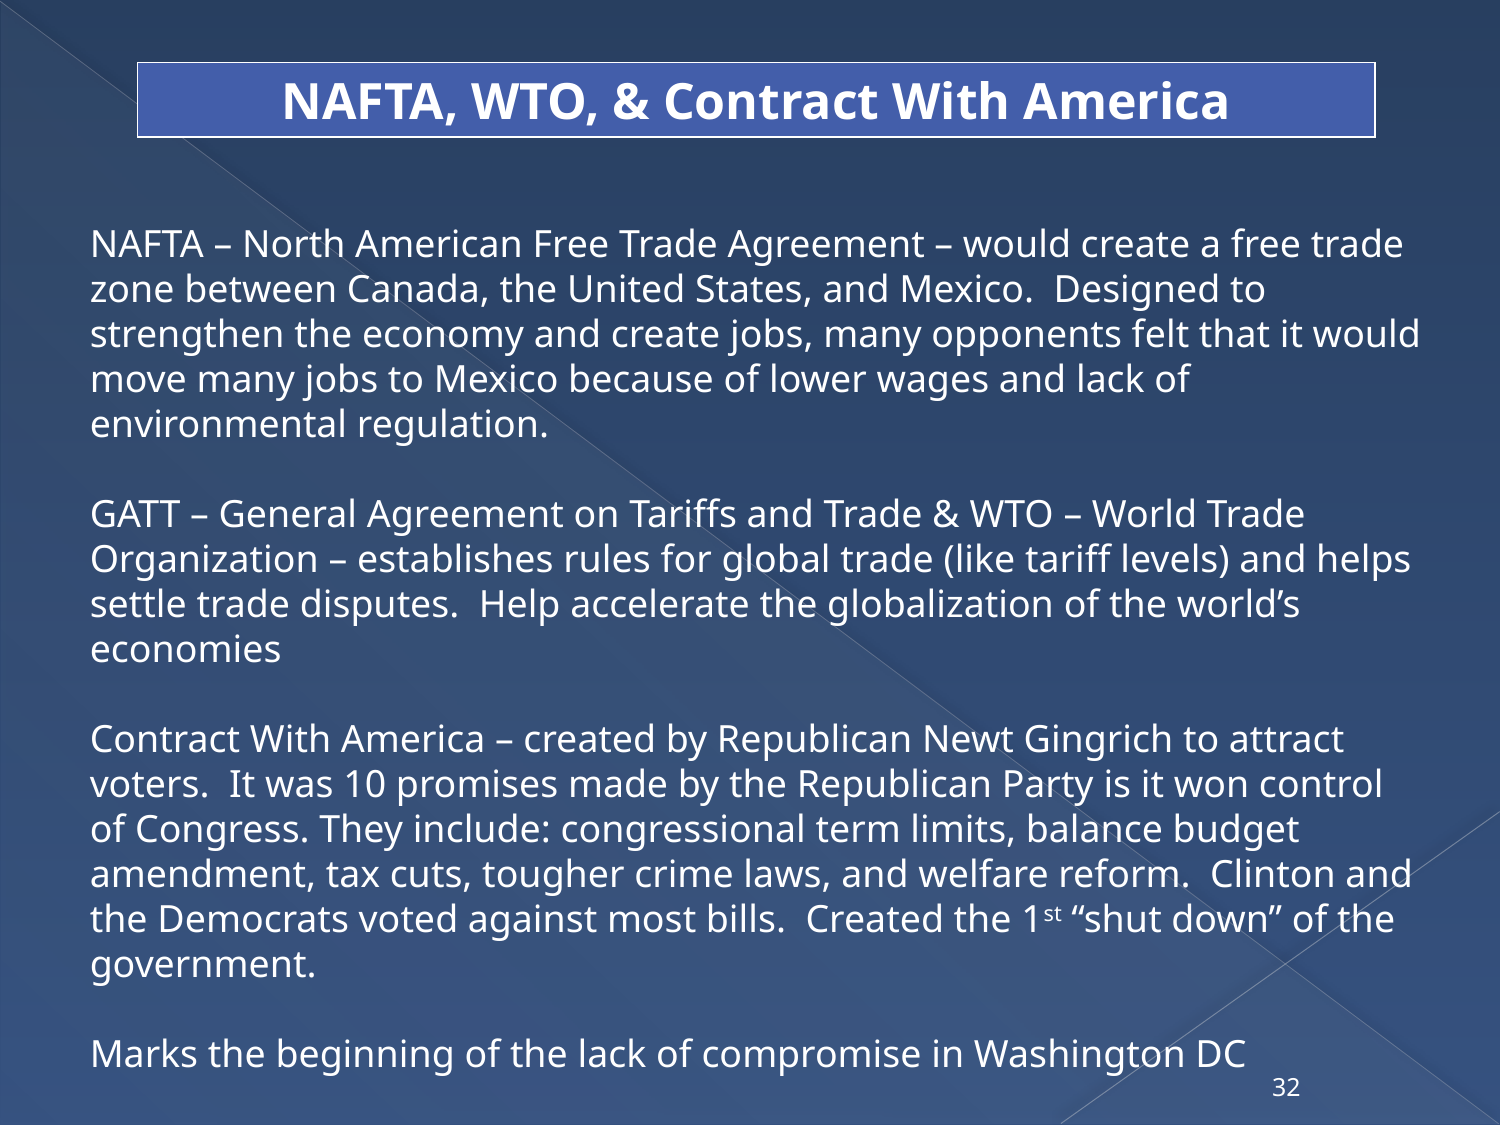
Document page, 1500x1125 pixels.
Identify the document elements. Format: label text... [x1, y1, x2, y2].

text_box NAFTA, WTO, & Contract With America [137, 62, 1375, 138]
slide_number 32 [1245, 1083, 1328, 1113]
text_box NAFTA – North American Free Trade Agreement – would create a free trade zone between Canada, the United States, and Mexico. Designed to strengthen the economy and create jobs, many opponents felt that it would move many jobs to Mexico because of lower wages and lack of environmental regulation. GATT – General Agreement on Tariffs and Trade & WTO – World Trade Organization – establishes rules for global trade (like tariff levels) and helps settle trade disputes. Help accelerate the globalization of the world’s economies Contract With America – created by Republican Newt Gingrich to attract voters. It was 10 promises made by the Republican Party is it won control of Congress. They include: congressional term limits, balance budget amendment, tax cuts, tougher crime laws, and welfare reform. Clinton and the Democrats voted against most bills. Created the 1st “shut down” of the government. Marks the beginning of the lack of compromise in Washington DC [74, 212, 1438, 1083]
